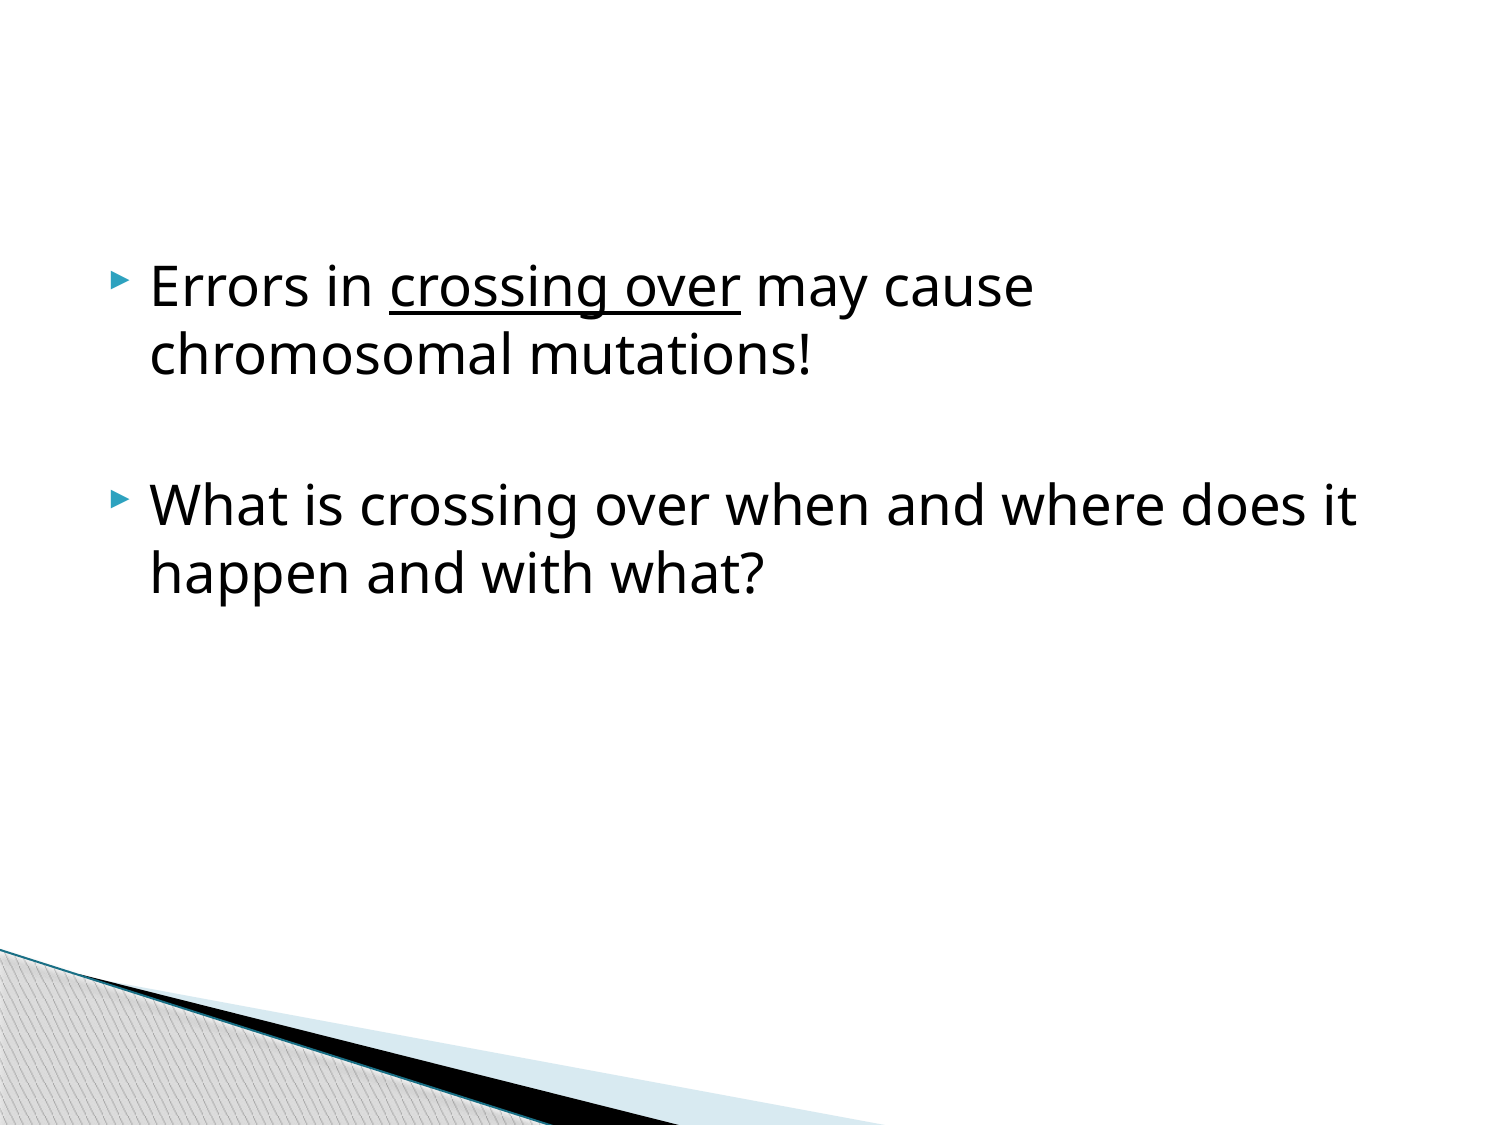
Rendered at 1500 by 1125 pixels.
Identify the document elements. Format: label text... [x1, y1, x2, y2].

list Errors in crossing over may cause chromosomal mutations! What is crossing over when and where does it happen and with what? [75, 243, 1425, 986]
